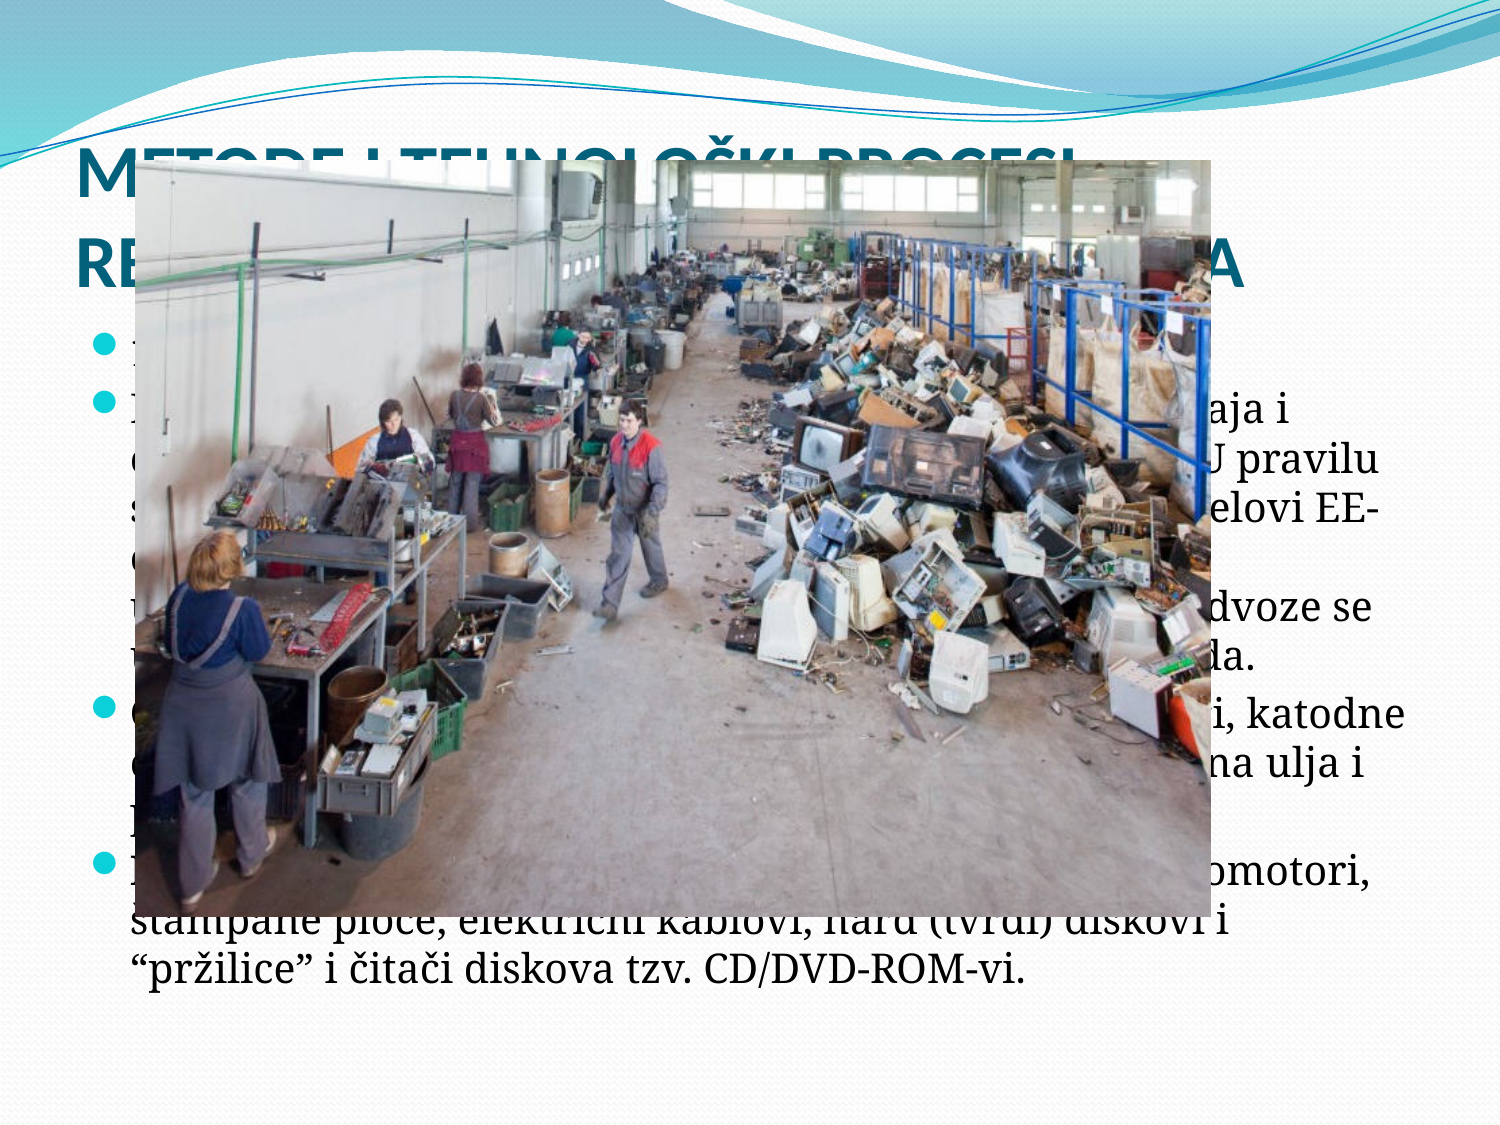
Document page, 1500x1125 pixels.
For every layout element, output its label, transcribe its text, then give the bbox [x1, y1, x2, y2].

list 1. Rastavljanje EE otpada (primarna obrada) Primarno obrada obuhvaća rastavljanje otpadnih uređaja i opreme te izdvajanje opasnih i vrijednih komponenti. U pravilu se radi o ručnoj separaciji i odvajanju otpada. Ostali dijelovi EE-otpada koji su sačinjeni od plastike i stakla se prešaju i usitnjavaju. Rastavljeni i sortirani otpadni EE uređaji odvoze se u postrojenja za oporabu odnosno recikliranje EE otpada. Opasne komponente jesu: baterije, akomulatori, toneri, katodne cijevi, prekidači od žive, elektrolitski kondenzatori, razna ulja i plastike te HCFC plinovi. Korisne komponente jesu: transformatori, žice, elektromotori, štampane ploče, električni kablovi, hard (tvrdi) diskovi i “pržilice” i čitači diskova tzv. CD/DVD-ROM-vi. [75, 317, 1425, 1038]
picture [135, 160, 1211, 918]
title METODE I TEHNOLOŠKI PROCESI RECIKLIRANJA (OPORABE) EE OTPADA [75, 115, 1425, 303]
